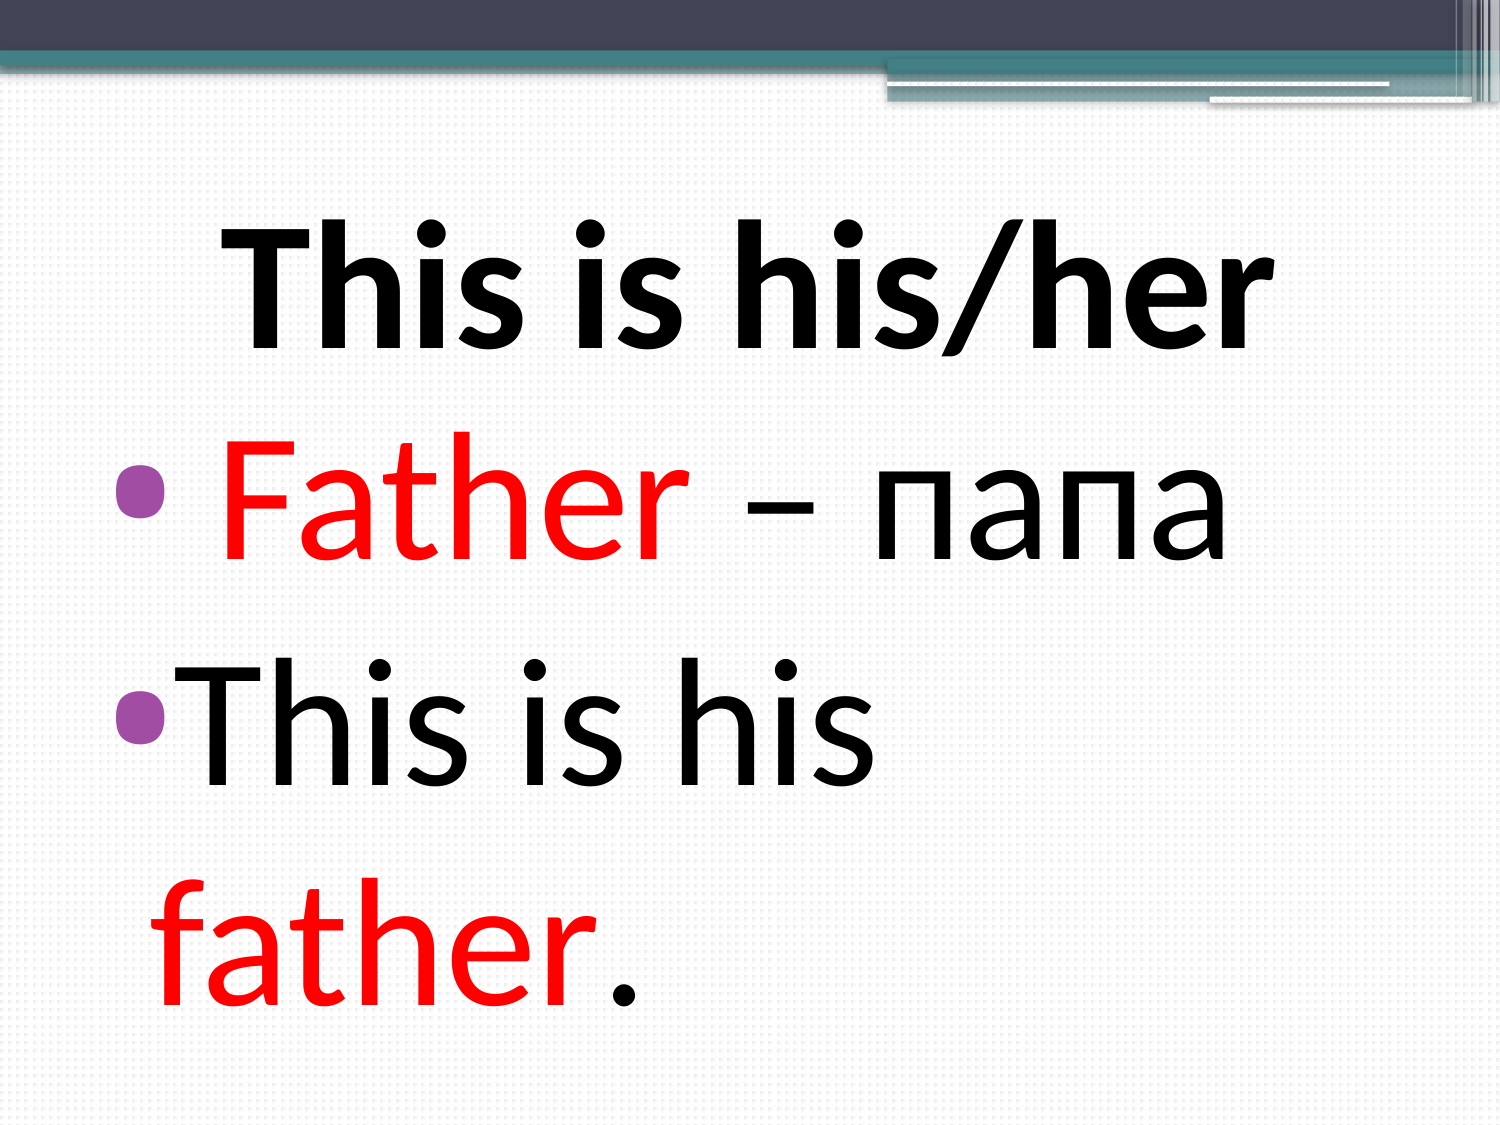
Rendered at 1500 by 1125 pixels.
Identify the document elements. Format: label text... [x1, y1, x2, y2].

title This is his/her [75, 187, 1425, 363]
list Father – папа This is his father. [75, 368, 1425, 1079]
